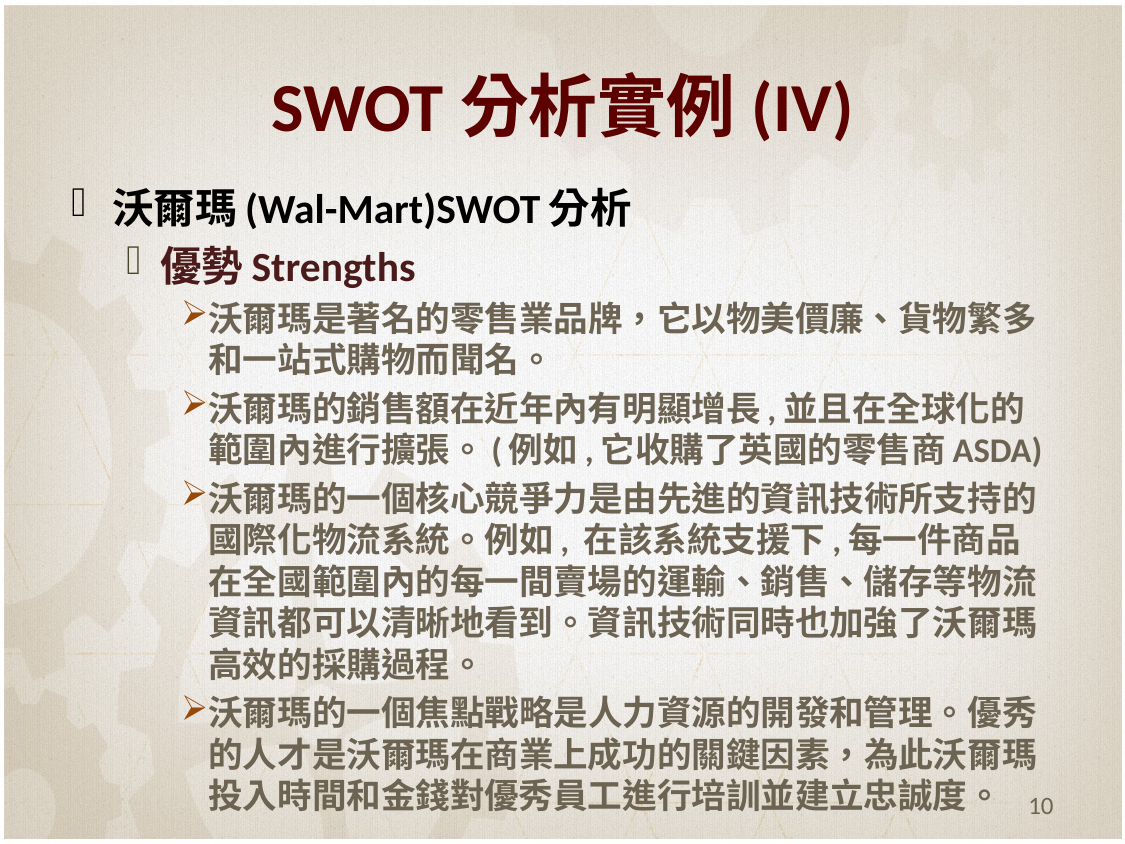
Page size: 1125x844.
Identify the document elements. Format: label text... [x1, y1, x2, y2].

title SWOT分析實例(IV) [56, 33, 1069, 174]
slide_number 10 [806, 782, 1069, 827]
list 沃爾瑪(Wal-Mart)SWOT分析 優勢Strengths 沃爾瑪是著名的零售業品牌，它以物美價廉、貨物繁多和一站式購物而聞名。 沃爾瑪的銷售額在近年內有明顯增長,並且在全球化的範圍內進行擴張。(例如,它收購了英國的零售商ASDA) 沃爾瑪的一個核心競爭力是由先進的資訊技術所支持的國際化物流系統。例如, 在該系統支援下,每一件商品在全國範圍內的每一間賣場的運輸、銷售、儲存等物流資訊都可以清晰地看到。資訊技術同時也加強了沃爾瑪高效的採購過程。 沃爾瑪的一個焦點戰略是人力資源的開發和管理。優秀的人才是沃爾瑪在商業上成功的關鍵因素，為此沃爾瑪投入時間和金錢對優秀員工進行培訓並建立忠誠度。 [56, 174, 1069, 824]
picture [0, 0, 1125, 844]
